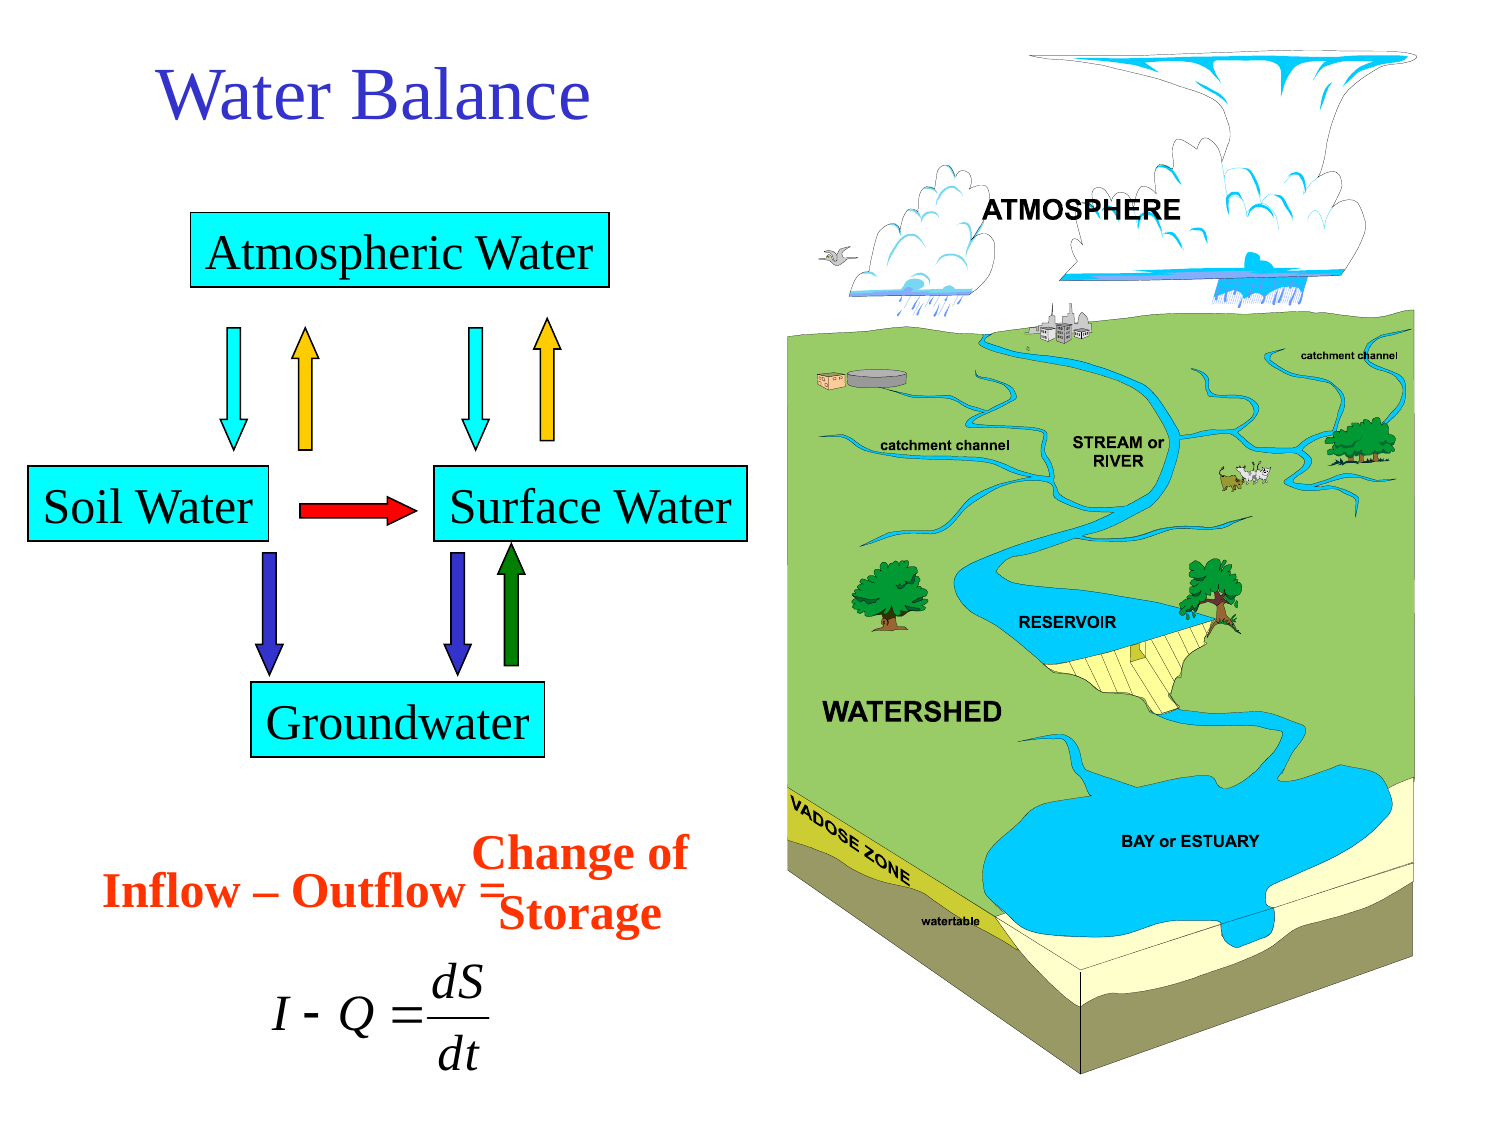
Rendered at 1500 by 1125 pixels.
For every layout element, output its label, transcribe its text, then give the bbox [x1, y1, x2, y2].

picture [787, 49, 1418, 1075]
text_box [24, 212, 751, 760]
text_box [262, 949, 501, 1082]
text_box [49, 812, 726, 949]
text_box Water Balance [140, 37, 607, 143]
